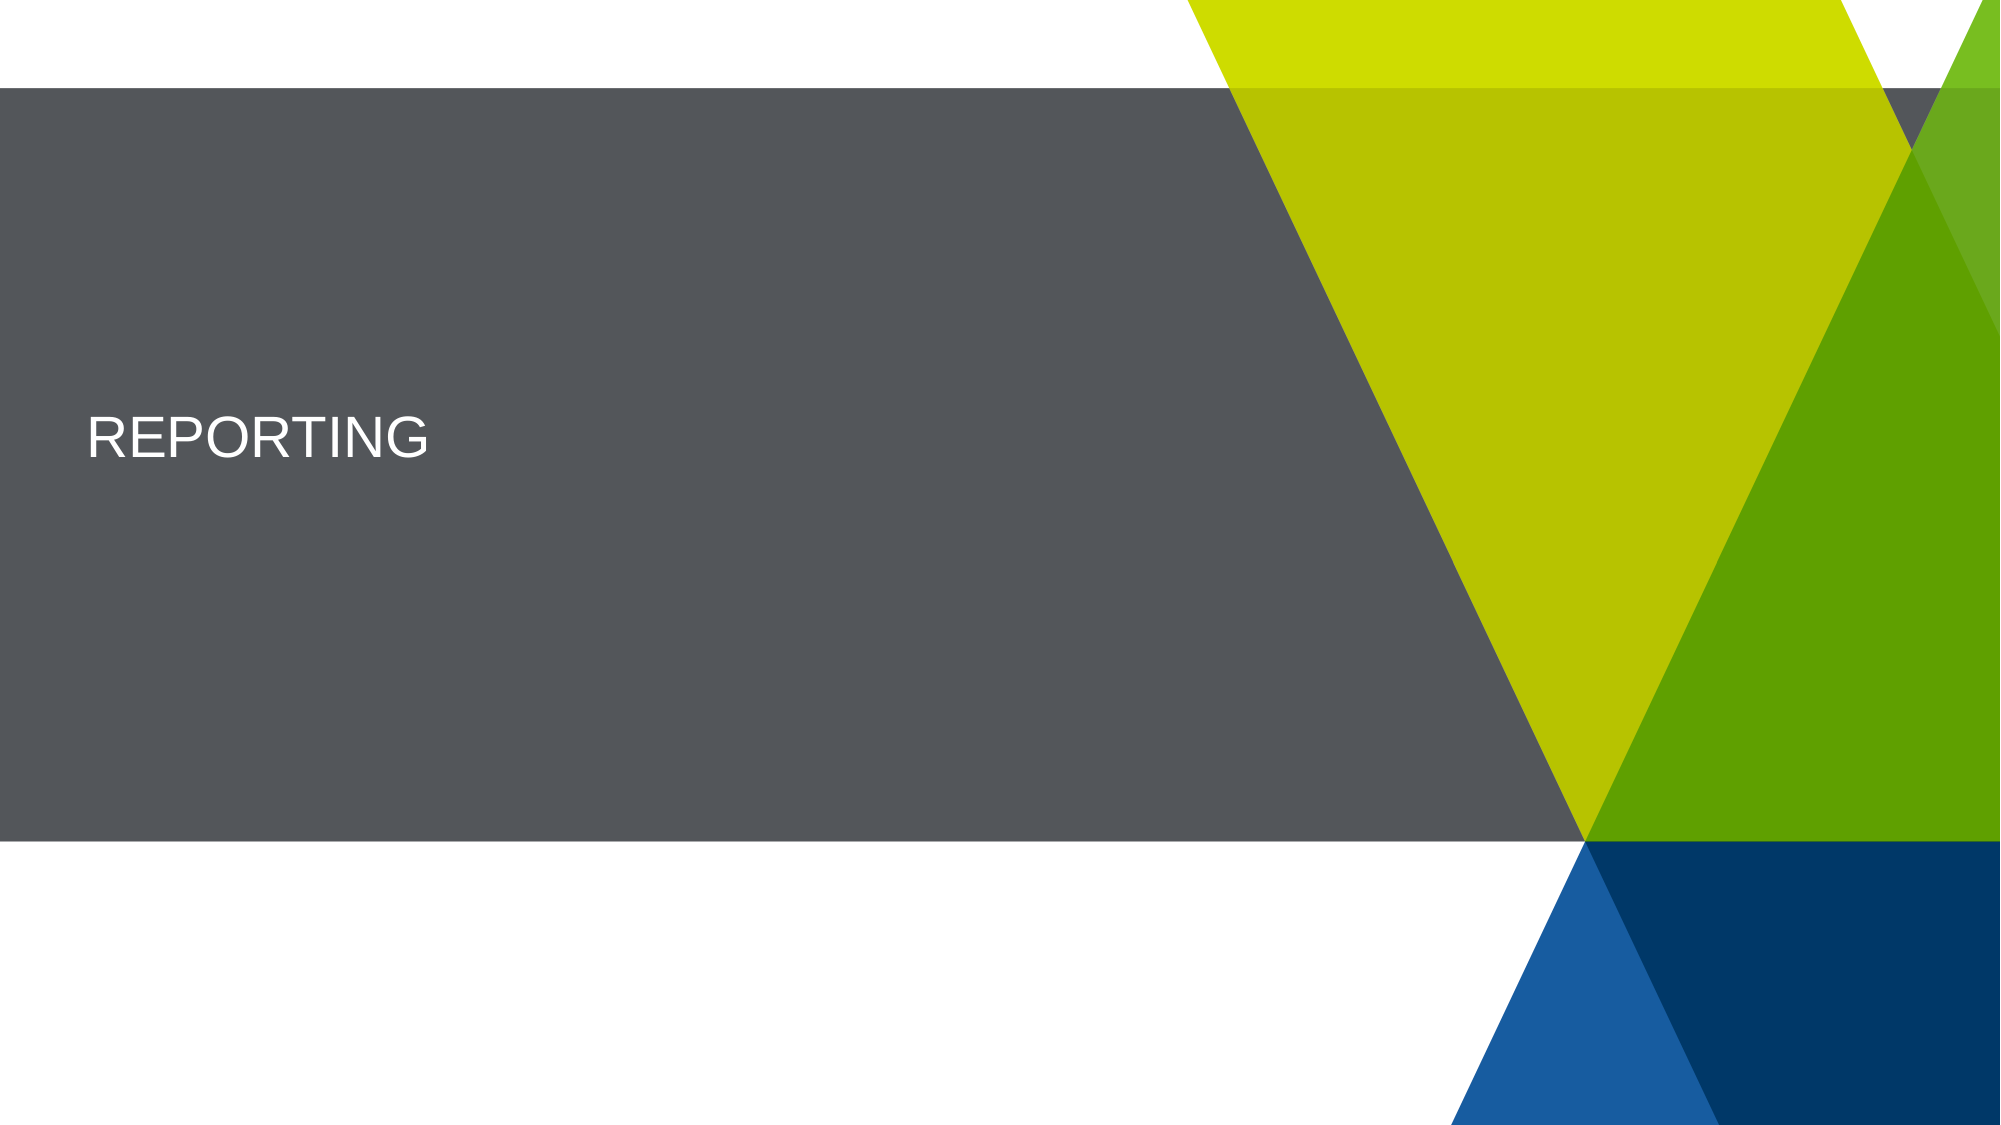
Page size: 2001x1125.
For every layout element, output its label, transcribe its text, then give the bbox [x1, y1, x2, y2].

title REPORTING [86, 407, 915, 625]
picture [0, 0, 2000, 1125]
